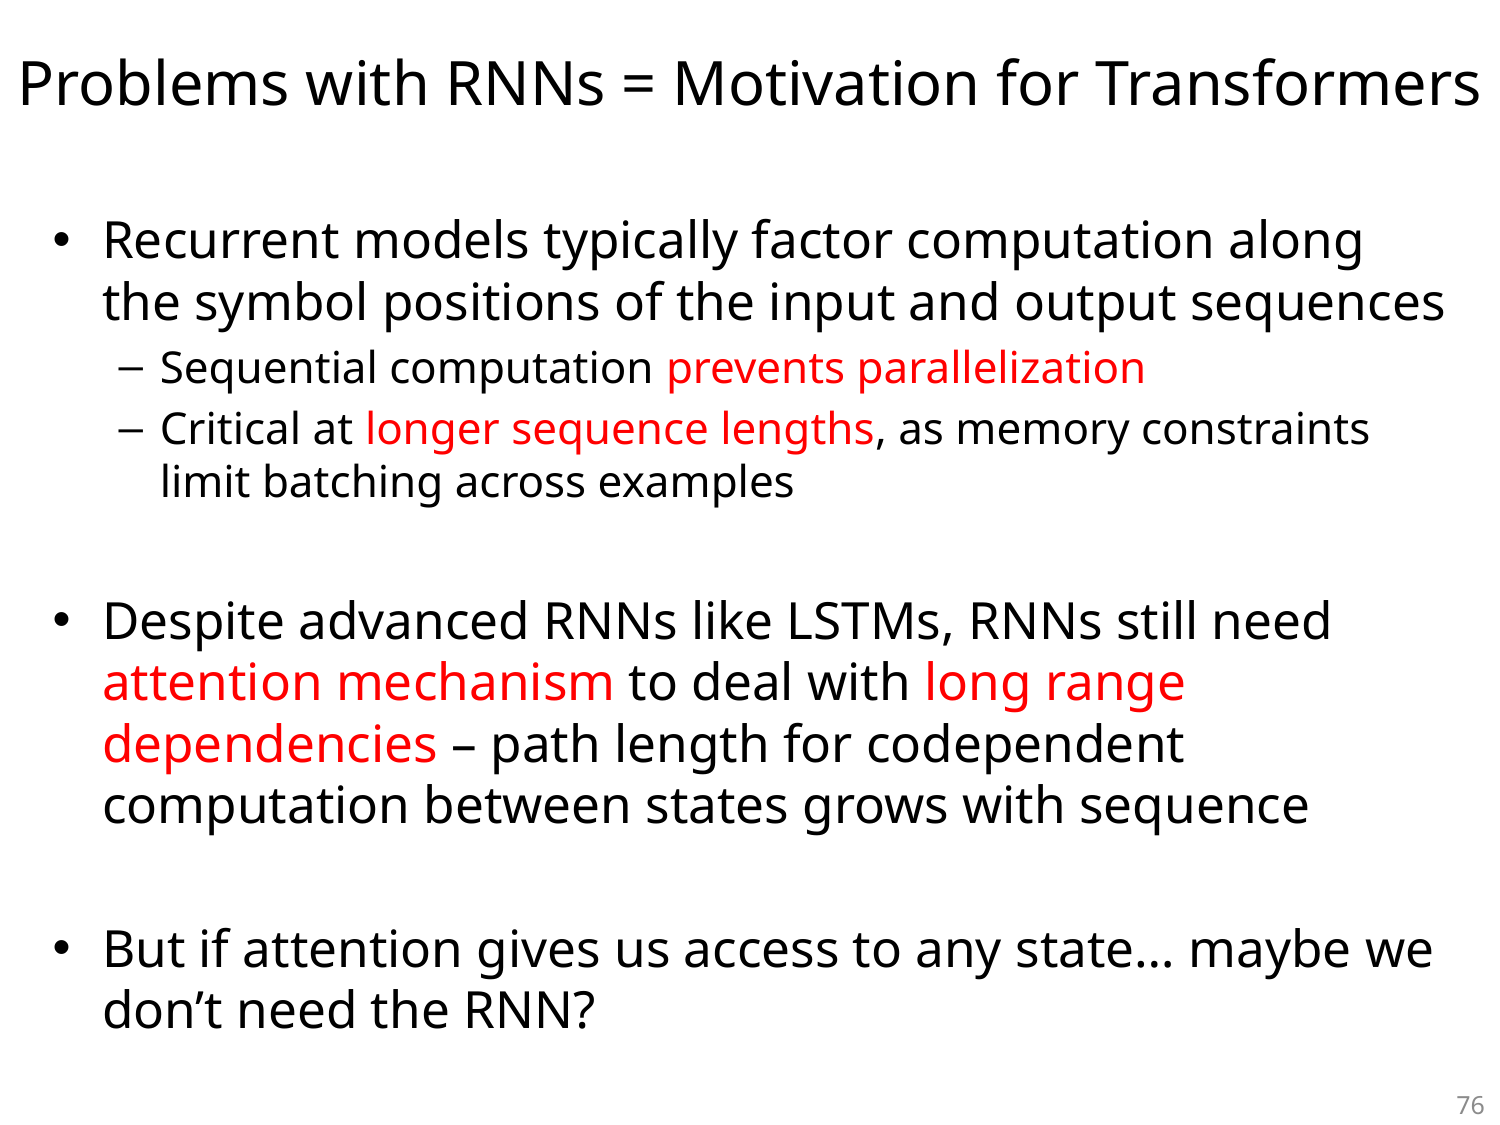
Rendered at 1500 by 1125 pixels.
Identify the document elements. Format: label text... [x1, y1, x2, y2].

slide_number 76 [1149, 1087, 1500, 1125]
title Problems with RNNs = Motivation for Transformers [0, 0, 1500, 163]
list Recurrent models typically factor computation along the symbol positions of the input and output sequences Sequential computation prevents parallelization Critical at longer sequence lengths, as memory constraints limit batching across examples Despite advanced RNNs like LSTMs, RNNs still need attention mechanism to deal with long range dependencies – path length for codependent computation between states grows with sequence But if attention gives us access to any state… maybe we don’t need the RNN? [37, 200, 1463, 1100]
